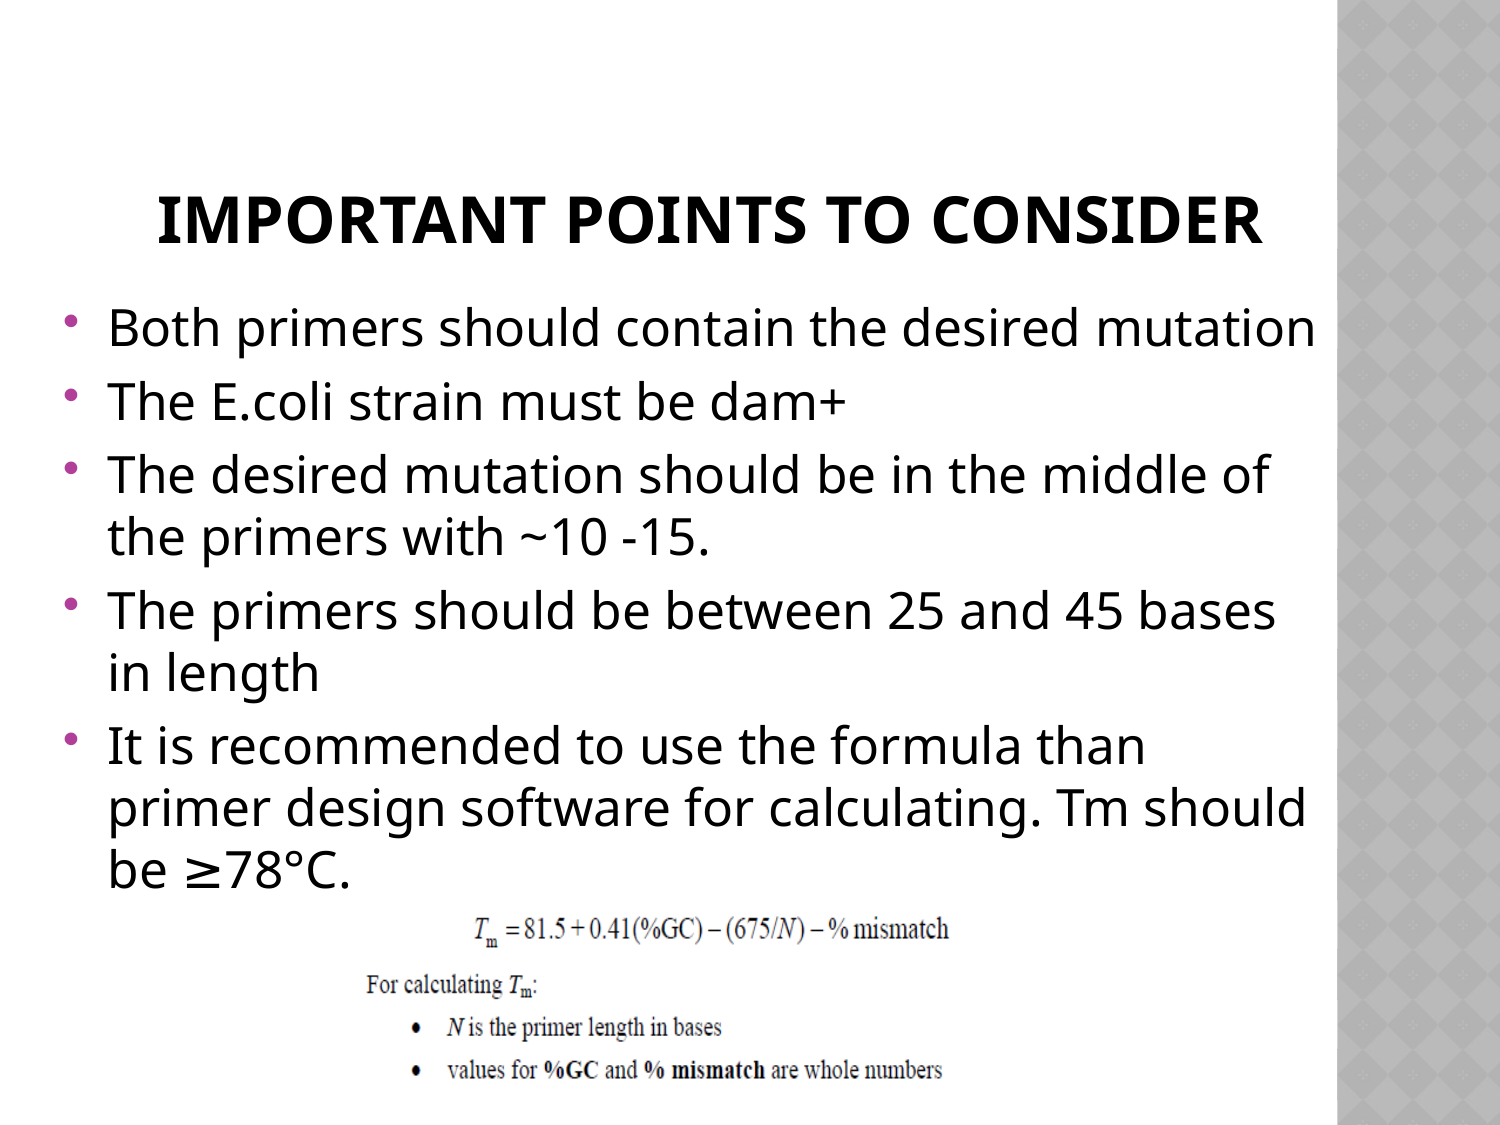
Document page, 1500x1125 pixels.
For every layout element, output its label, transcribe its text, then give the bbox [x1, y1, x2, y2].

title Important points to consider [0, 170, 1290, 257]
list Both primers should contain the desired mutation The E.coli strain must be dam+ The desired mutation should be in the middle of the primers with ~10 -15. The primers should be between 25 and 45 bases in length It is recommended to use the formula than primer design software for calculating. Tm should be ≥78°C. [50, 287, 1338, 921]
picture [361, 899, 964, 1092]
